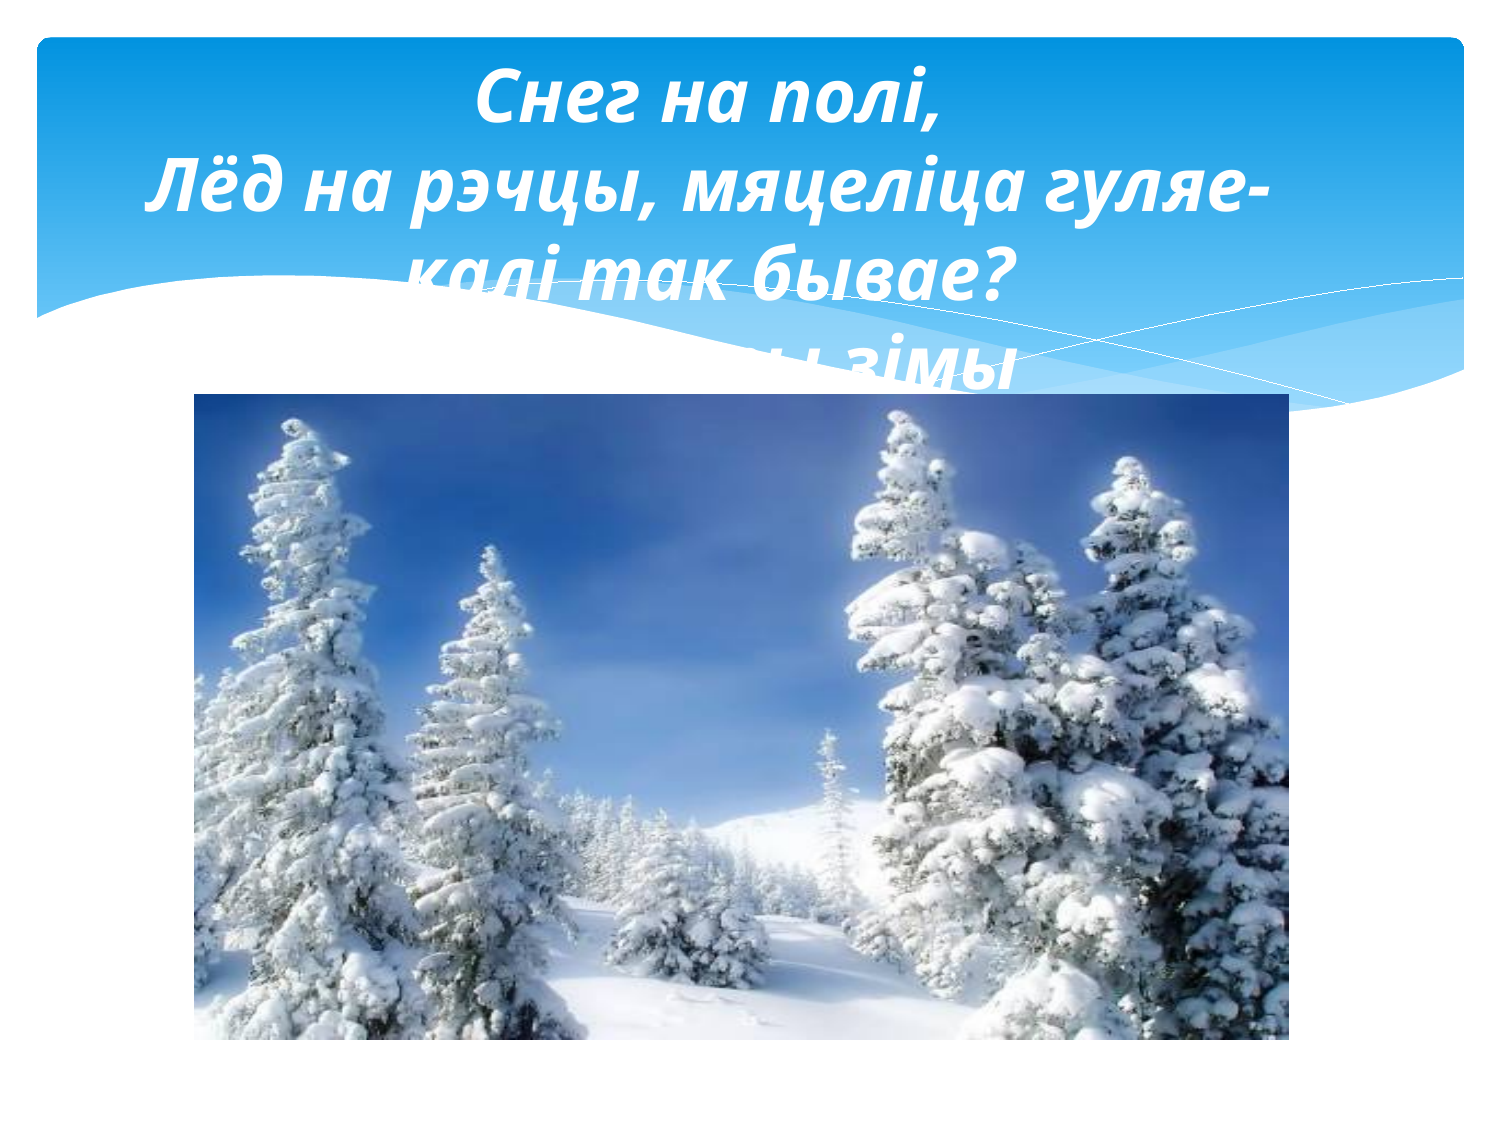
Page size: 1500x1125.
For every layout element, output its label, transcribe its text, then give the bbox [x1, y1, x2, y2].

picture [194, 394, 1289, 1040]
title Снег на полі, Лёд на рэчцы, мяцеліца гуляе- калі так бывае? Прыкметы зімы [124, 37, 1295, 505]
